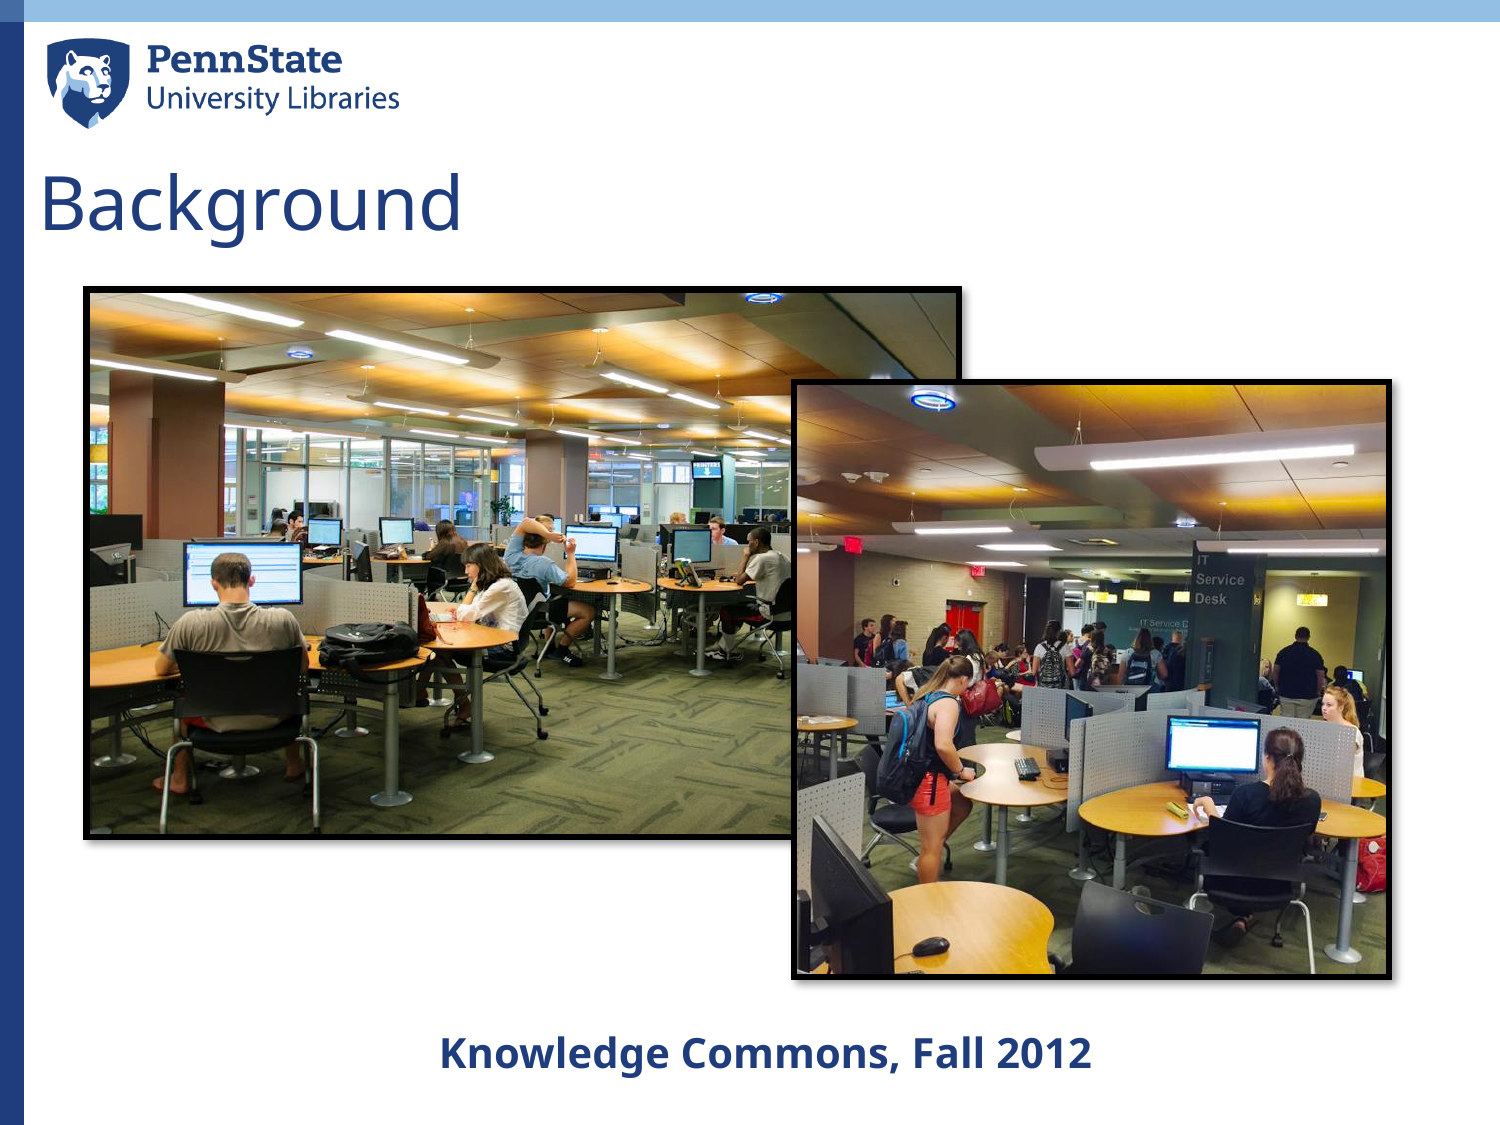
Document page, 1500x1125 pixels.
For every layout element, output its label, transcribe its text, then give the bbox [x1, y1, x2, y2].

picture [0, 0, 1500, 1125]
text_box Background [23, 148, 870, 253]
text_box Knowledge Commons, Fall 2012 [424, 1019, 1315, 1085]
